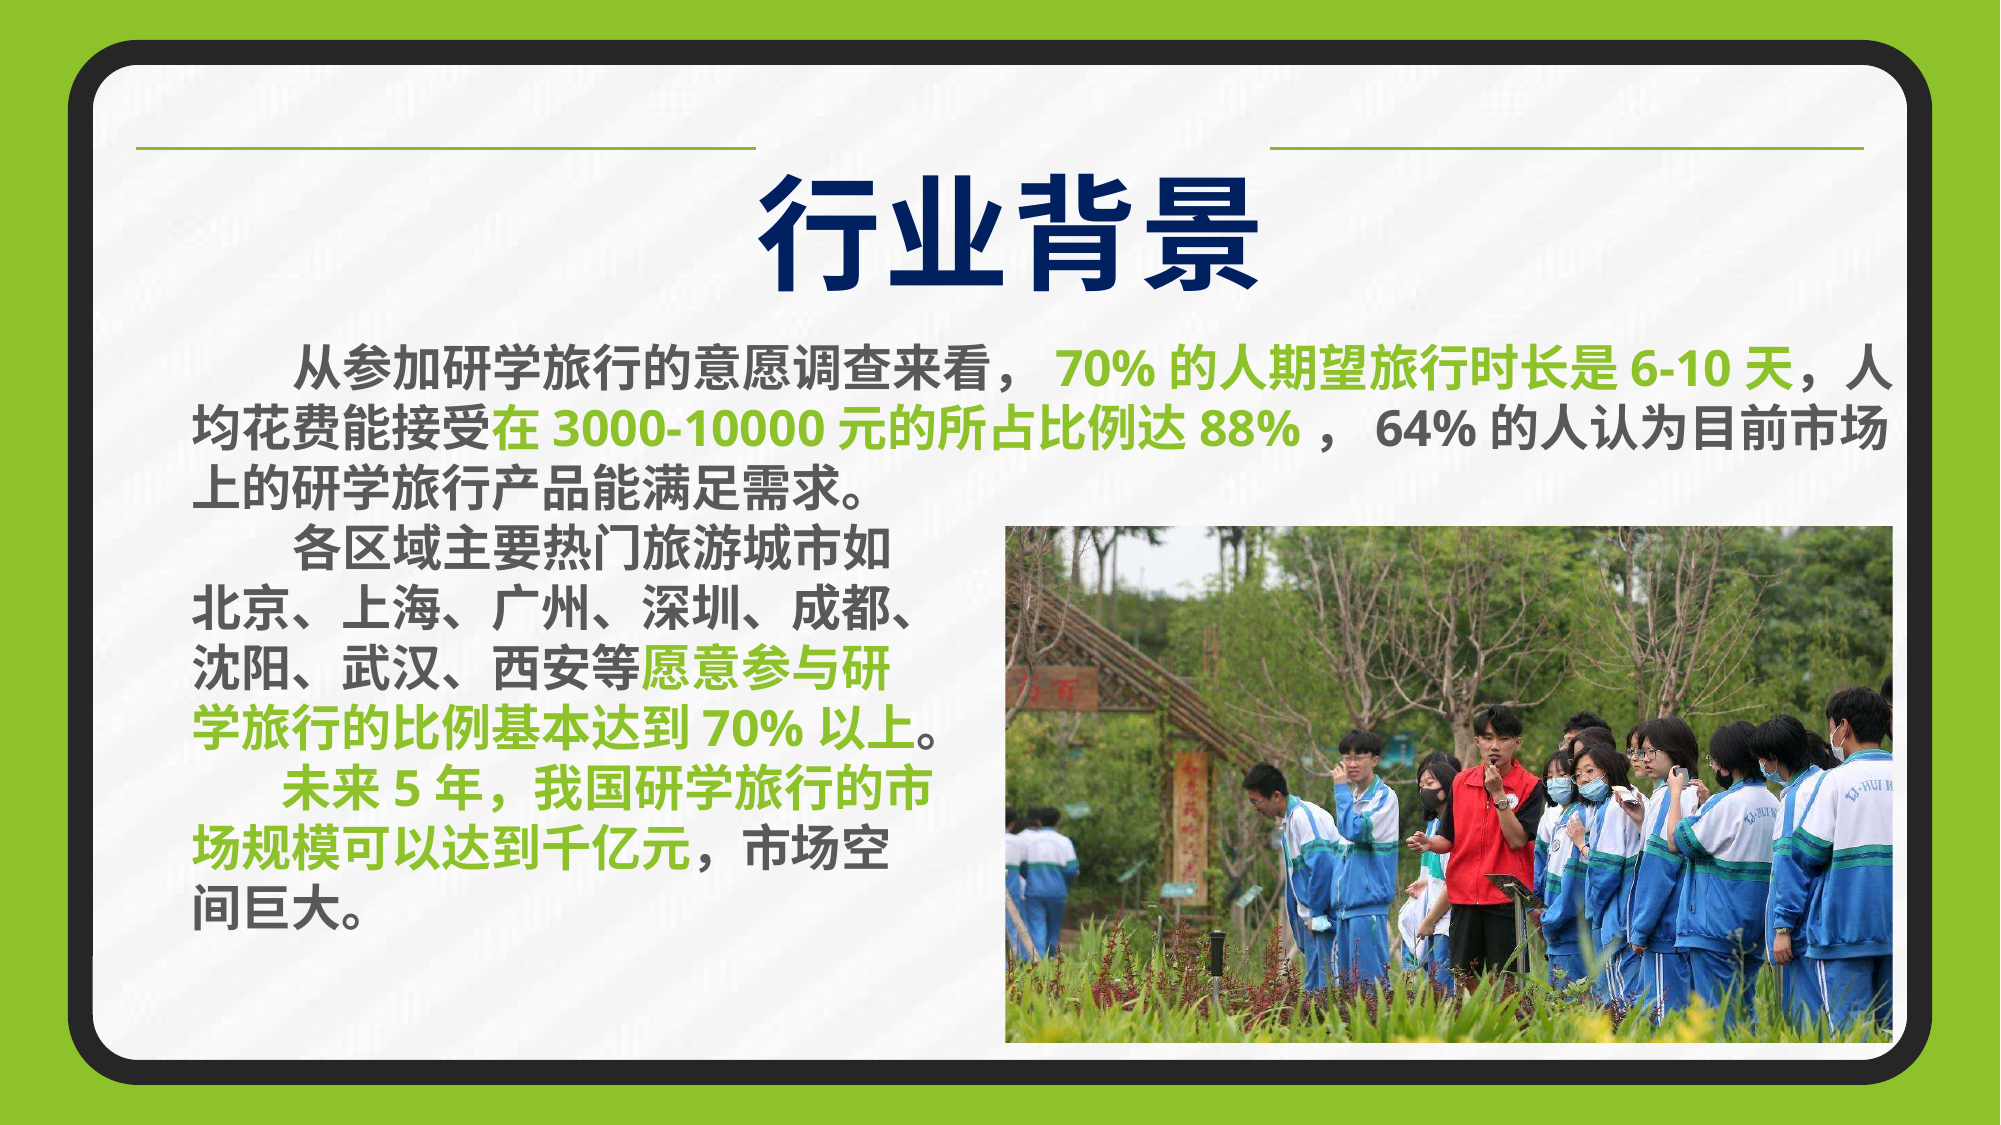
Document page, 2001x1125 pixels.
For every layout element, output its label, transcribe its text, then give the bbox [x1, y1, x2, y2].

text_box 从参加研学旅行的意愿调查来看，70%的人期望旅行时长是6-10天，人均花费能接受在3000-10000元的所占比例达88%，64%的人认为目前市场上的研学旅行产品能满足需求。 各区域主要热门旅游城市如 北京、上海、广州、深圳、成都、 沈阳、武汉、西安等愿意参与研 学旅行的比例基本达到70%以上。 未来5年，我国研学旅行的市 场规模可以达到千亿元，市场空 间巨大。 [176, 328, 1937, 944]
text_box 行业背景 [702, 69, 1319, 347]
picture [93, 65, 1907, 1059]
